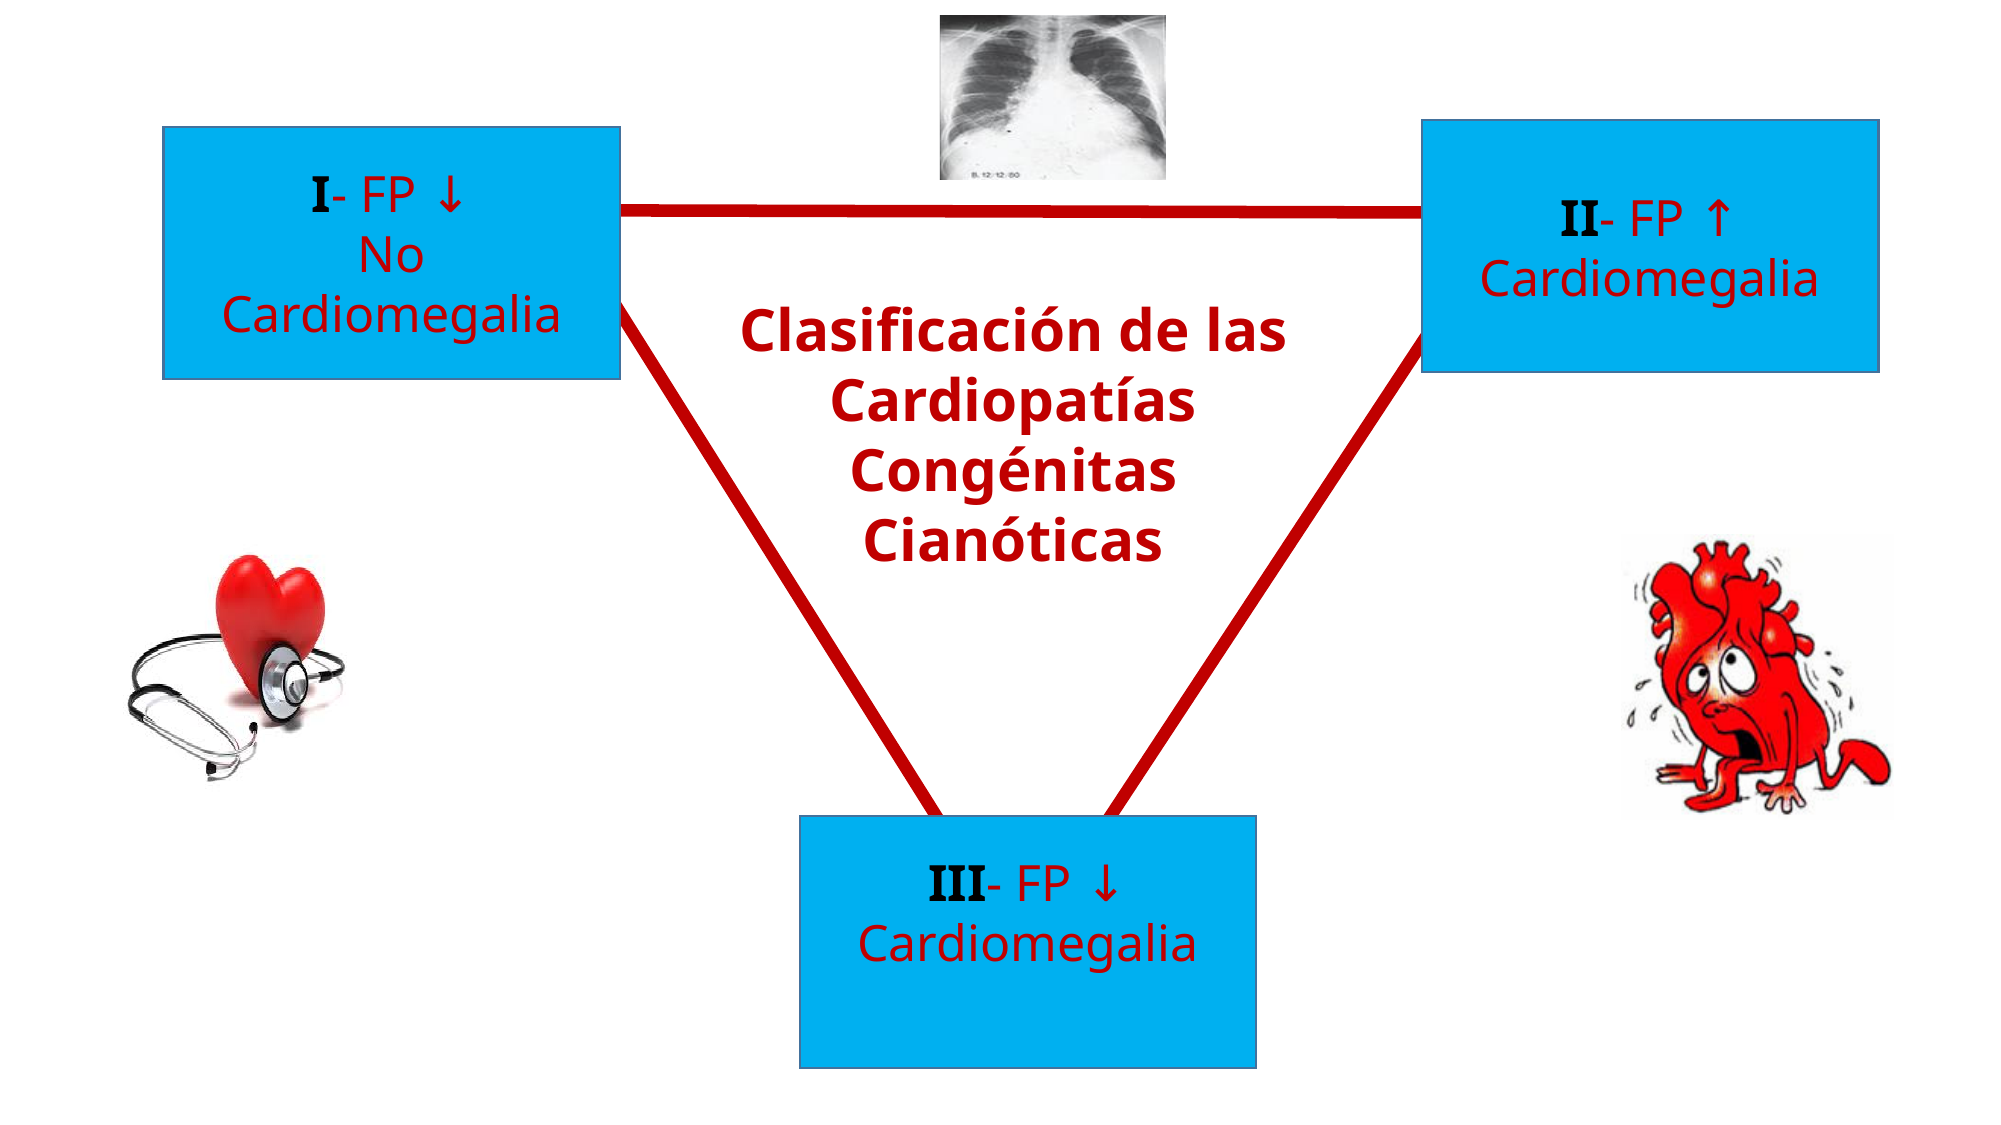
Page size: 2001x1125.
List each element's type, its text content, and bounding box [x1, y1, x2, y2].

text_box Clasificación de las Cardiopatías Congénitas Cianóticas [962, 285, 1093, 580]
picture [1621, 534, 1894, 820]
text_box I- FP ↓ No Cardiomegalia [162, 126, 621, 380]
picture [115, 534, 357, 795]
text_box II- FP ↑ Cardiomegalia [1421, 119, 1880, 373]
picture [939, 14, 1166, 180]
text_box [1093, 278, 1465, 842]
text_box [603, 285, 962, 857]
text_box III- FP ↓ Cardiomegalia [799, 815, 1257, 1069]
